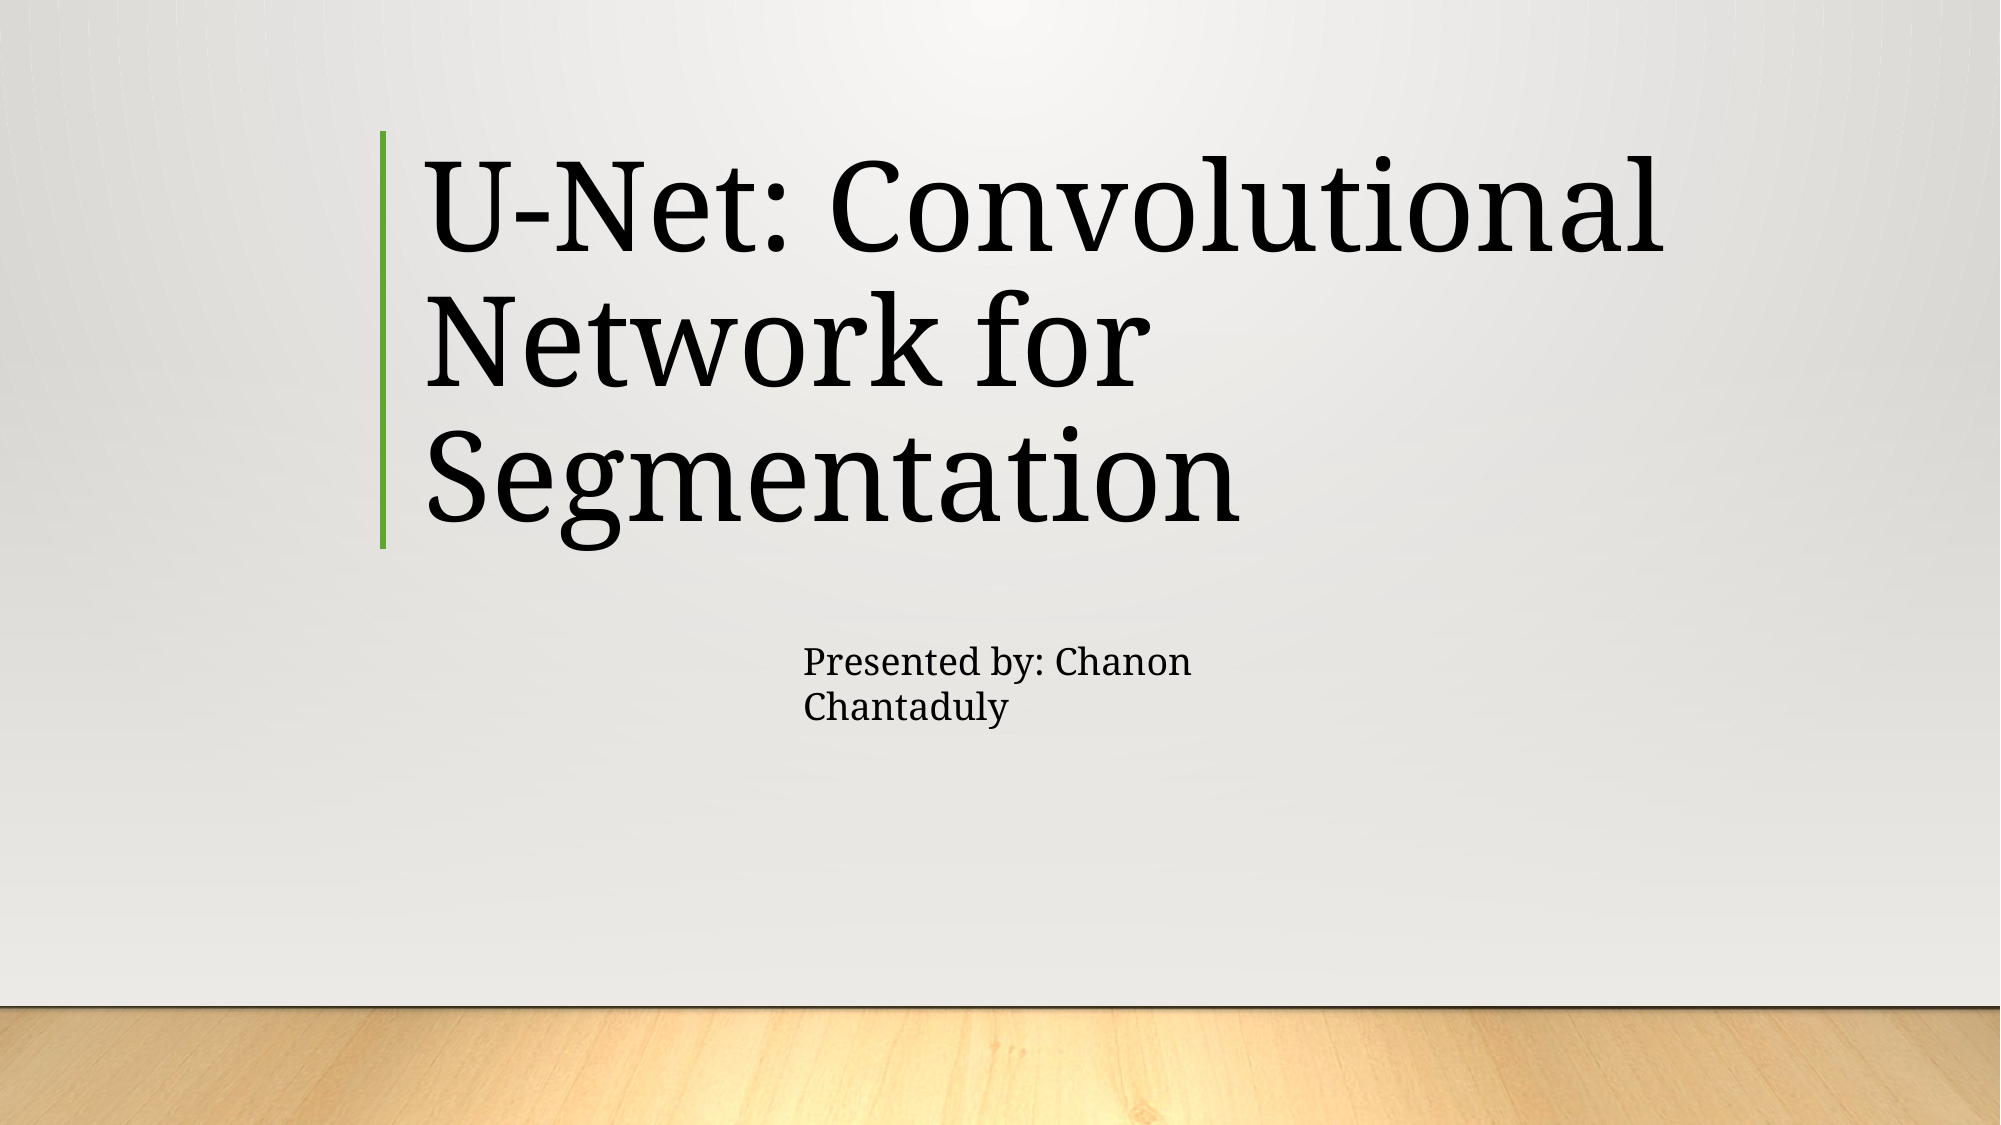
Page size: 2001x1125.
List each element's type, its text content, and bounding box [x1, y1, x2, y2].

picture [0, 1006, 2000, 1125]
title U-Net: Convolutional Network for Segmentation [408, 131, 1961, 549]
text_box Presented by: Chanon Chantaduly [788, 630, 1415, 735]
